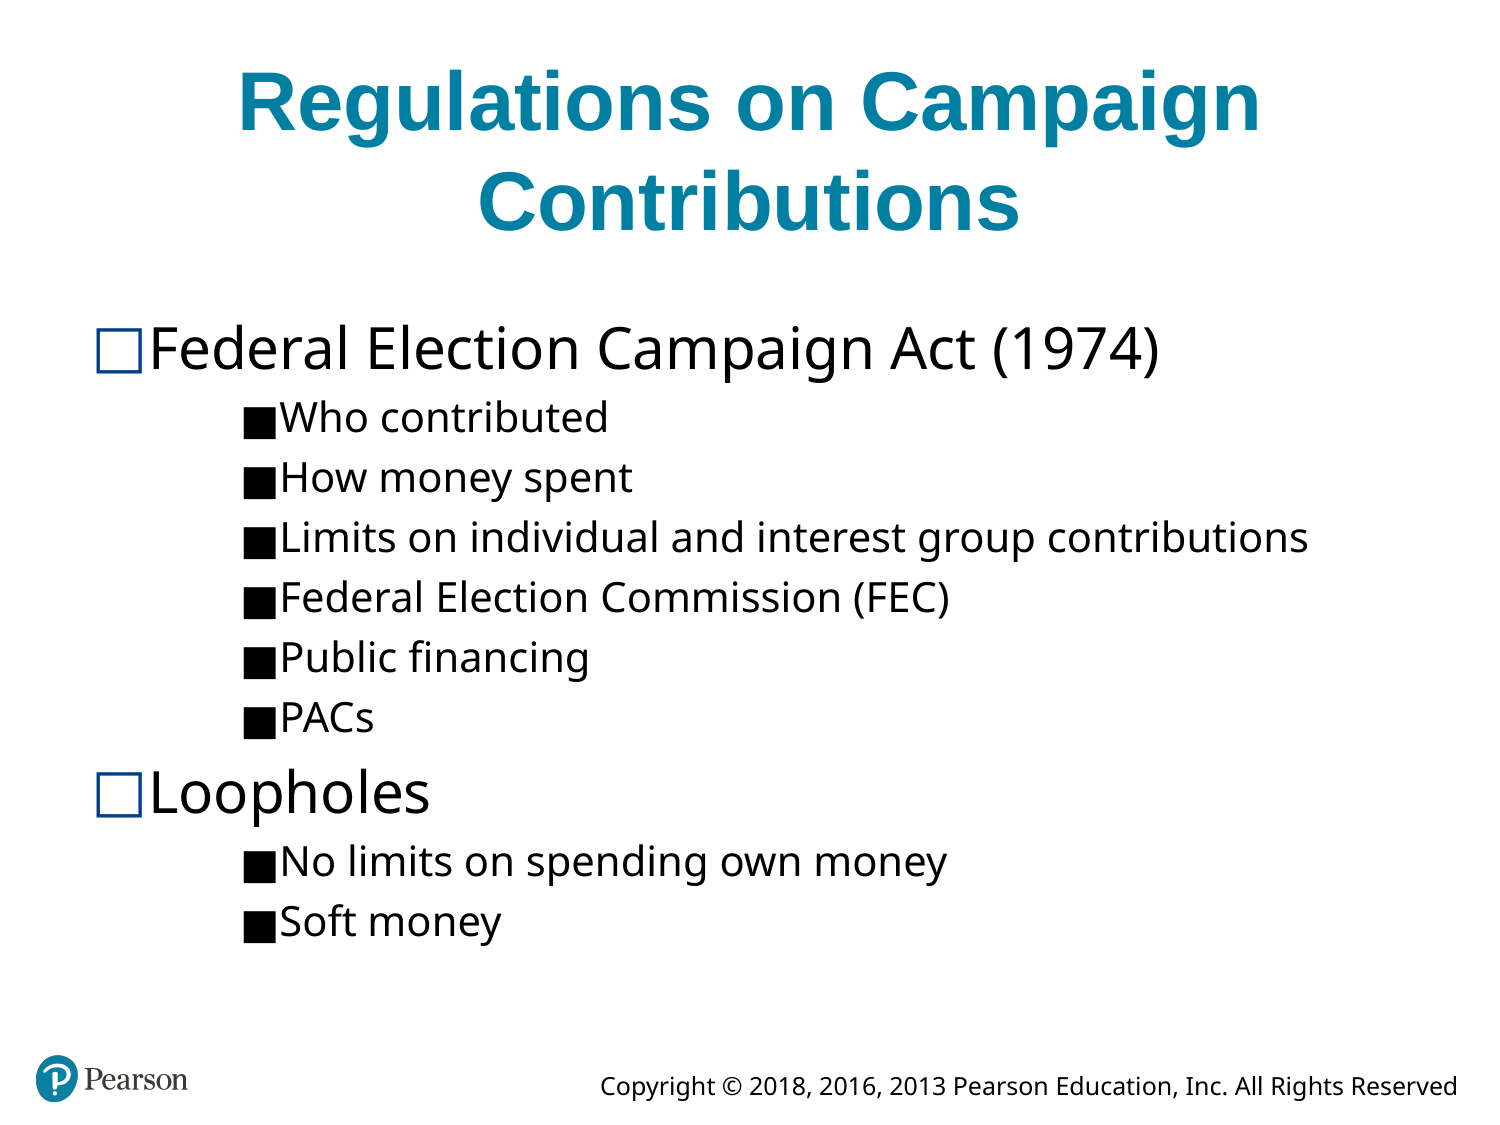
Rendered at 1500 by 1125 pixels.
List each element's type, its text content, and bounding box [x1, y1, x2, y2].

picture [36, 1088, 47, 1102]
title Regulations on Campaign Contributions [75, 35, 1425, 263]
list Federal Election Campaign Act (1974) Who contributed How money spent Limits on individual and interest group contributions Federal Election Commission (FEC) Public financing PACs Loopholes No limits on spending own money Soft money [75, 281, 1425, 1005]
picture [44, 1064, 70, 1089]
picture [62, 1055, 188, 1102]
picture [36, 1055, 52, 1071]
